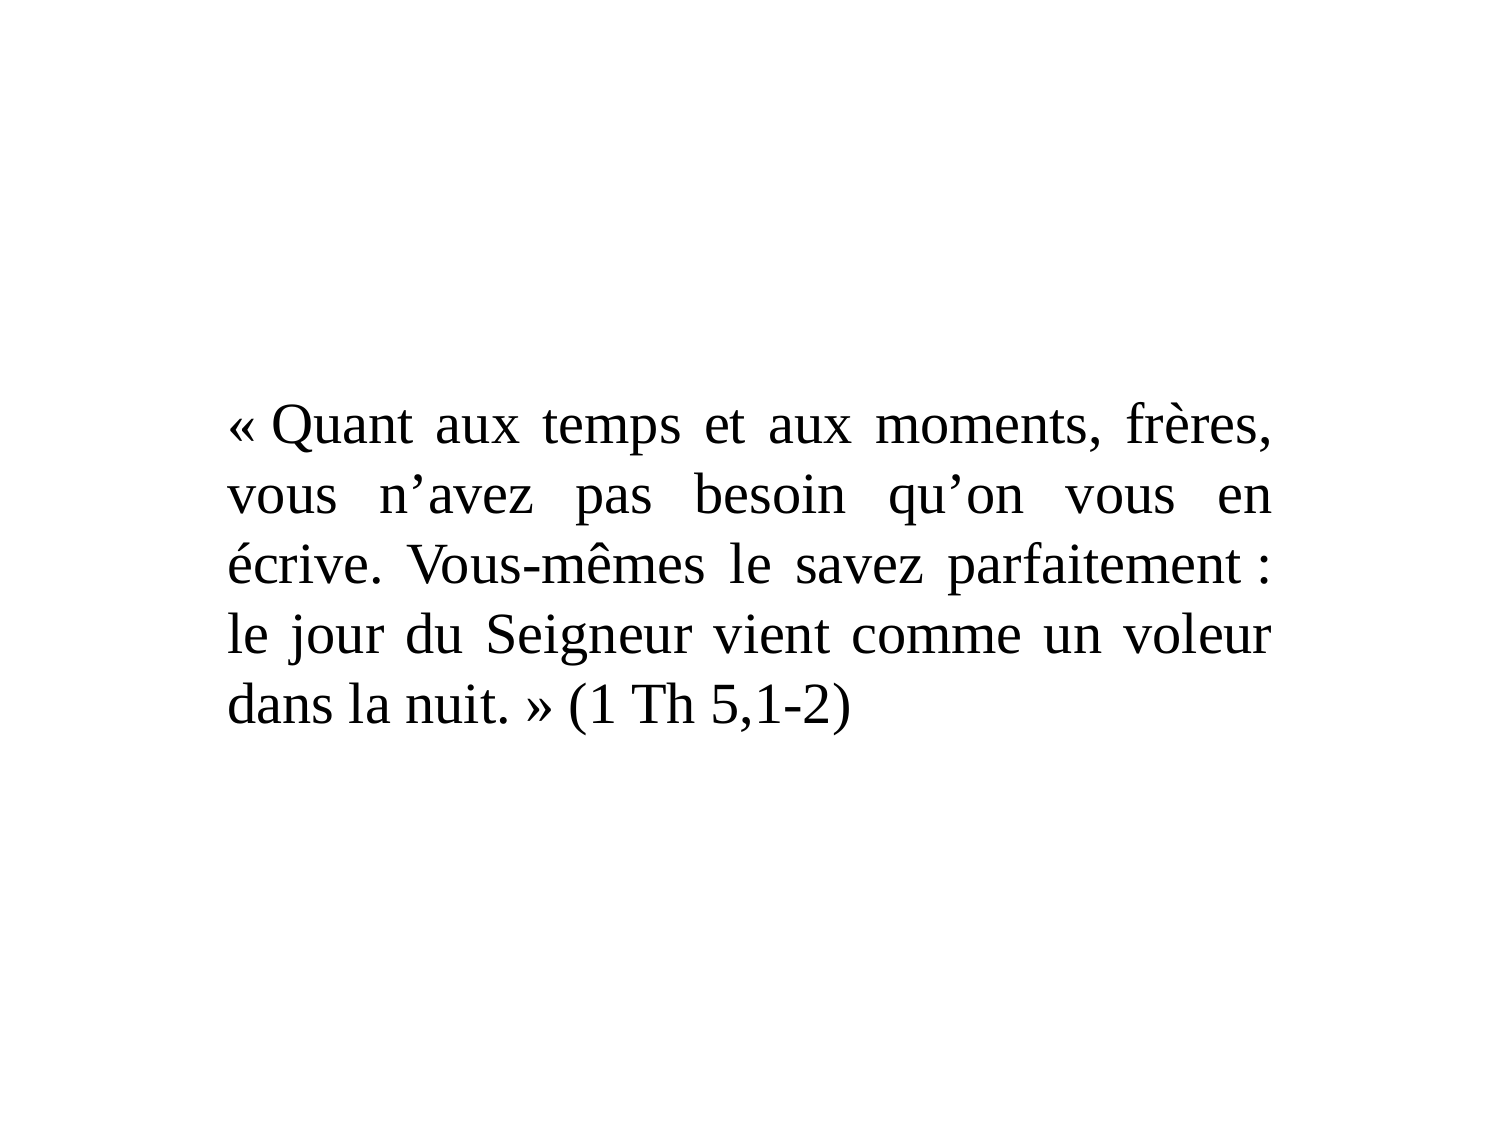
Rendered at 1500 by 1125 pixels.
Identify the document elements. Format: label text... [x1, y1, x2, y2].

text_box « Quant aux temps et aux moments, frères, vous n’avez pas besoin qu’on vous en écrive. Vous-mêmes le savez parfaitement : le jour du Seigneur vient comme un voleur dans la nuit. » (1 Th 5,1-2) [124, 378, 1376, 743]
